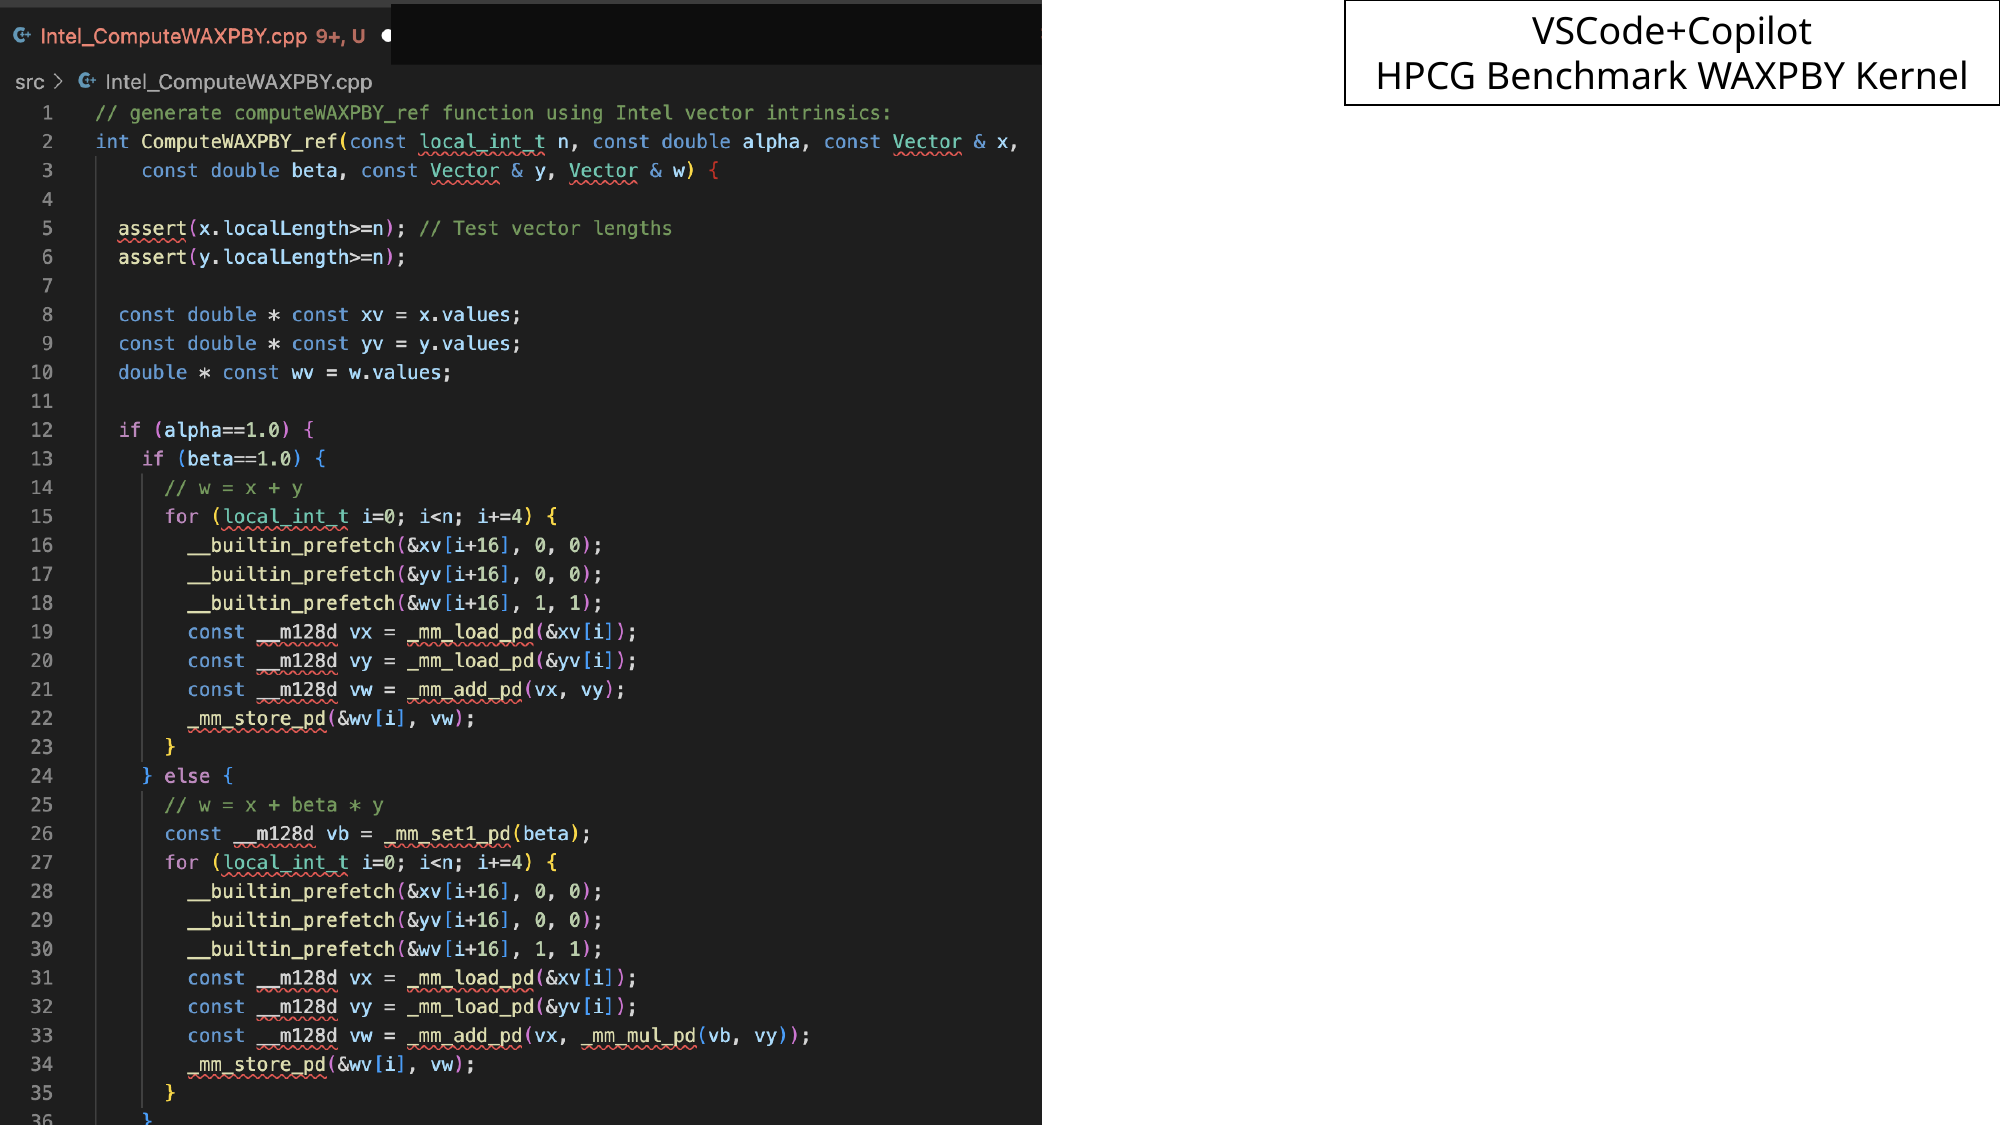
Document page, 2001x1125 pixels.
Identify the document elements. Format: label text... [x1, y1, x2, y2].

text_box VSCode+Copilot HPCG Benchmark WAXPBY Kernel [1344, 0, 2000, 106]
picture [0, 0, 1042, 1125]
